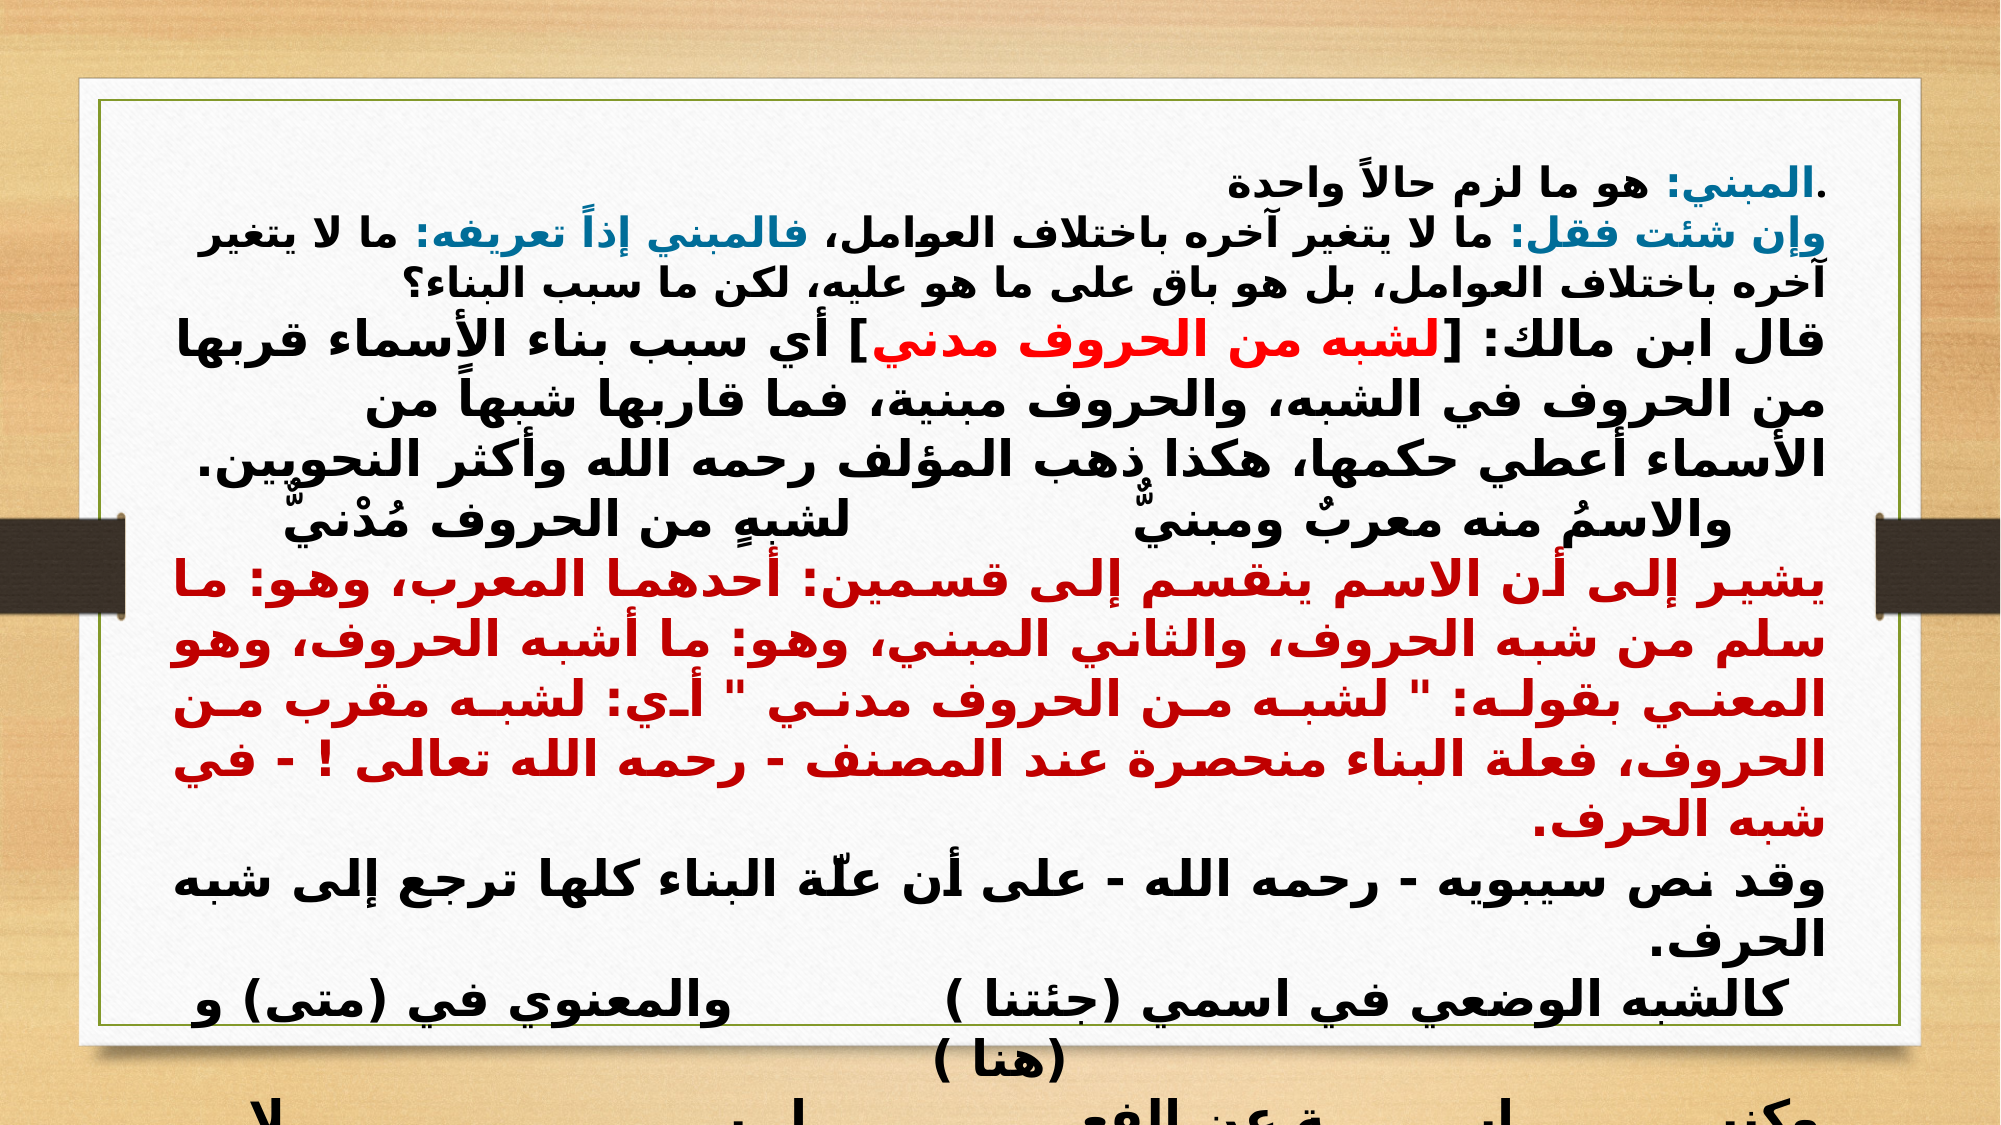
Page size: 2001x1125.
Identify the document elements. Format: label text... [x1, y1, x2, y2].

picture [0, 0, 2001, 1125]
text_box المبني: هو ما لزم حالاً واحدة. وإن شئت فقل: ما لا يتغير آخره باختلاف العوامل، فالمبني إذاً تعريفه: ما لا يتغير آخره باختلاف العوامل، بل هو باق على ما هو عليه، لكن ما سبب البناء؟ قال ابن مالك: [لشبه من الحروف مدني] أي سبب بناء الأسماء قربها من الحروف في الشبه، والحروف مبنية، فما قاربها شبهاً من الأسماء أعطي حكمها، هكذا ذهب المؤلف رحمه الله وأكثر النحويين. والاسمُ منه معربٌ ومبنيٌّ لشبهٍ من الحروف مُدْنيٌّ يشير إلى أن الاسم ينقسم إلى قسمين: أحدهما المعرب، وهو: ما سلم من شبه الحروف، والثاني المبني، وهو: ما أشبه الحروف، وهو المعني بقوله: " لشبه من الحروف مدني " أي: لشبه مقرب من الحروف، فعلة البناء منحصرة عند المصنف - رحمه الله تعالى ! - في شبه الحرف. وقد نص سيبويه - رحمه الله - على أن علّة البناء كلها ترجع إلى شبه الحرف. كالشبه الوضعي في اسمي (جئتنا ) والمعنوي في (متى) و (هنا ) وكنيــــــــــــابـــــــــة عن الفعــــــــــــــــل بــــــــــــــــــــــــــلا تأثر، وكافتقـــــــــــار أصِّـــــــــــــــــــــــلا ذكر في هذين البيتين وجوه شبه الاسم بالحرف في أربعة مواضع: [157, 148, 1843, 1125]
